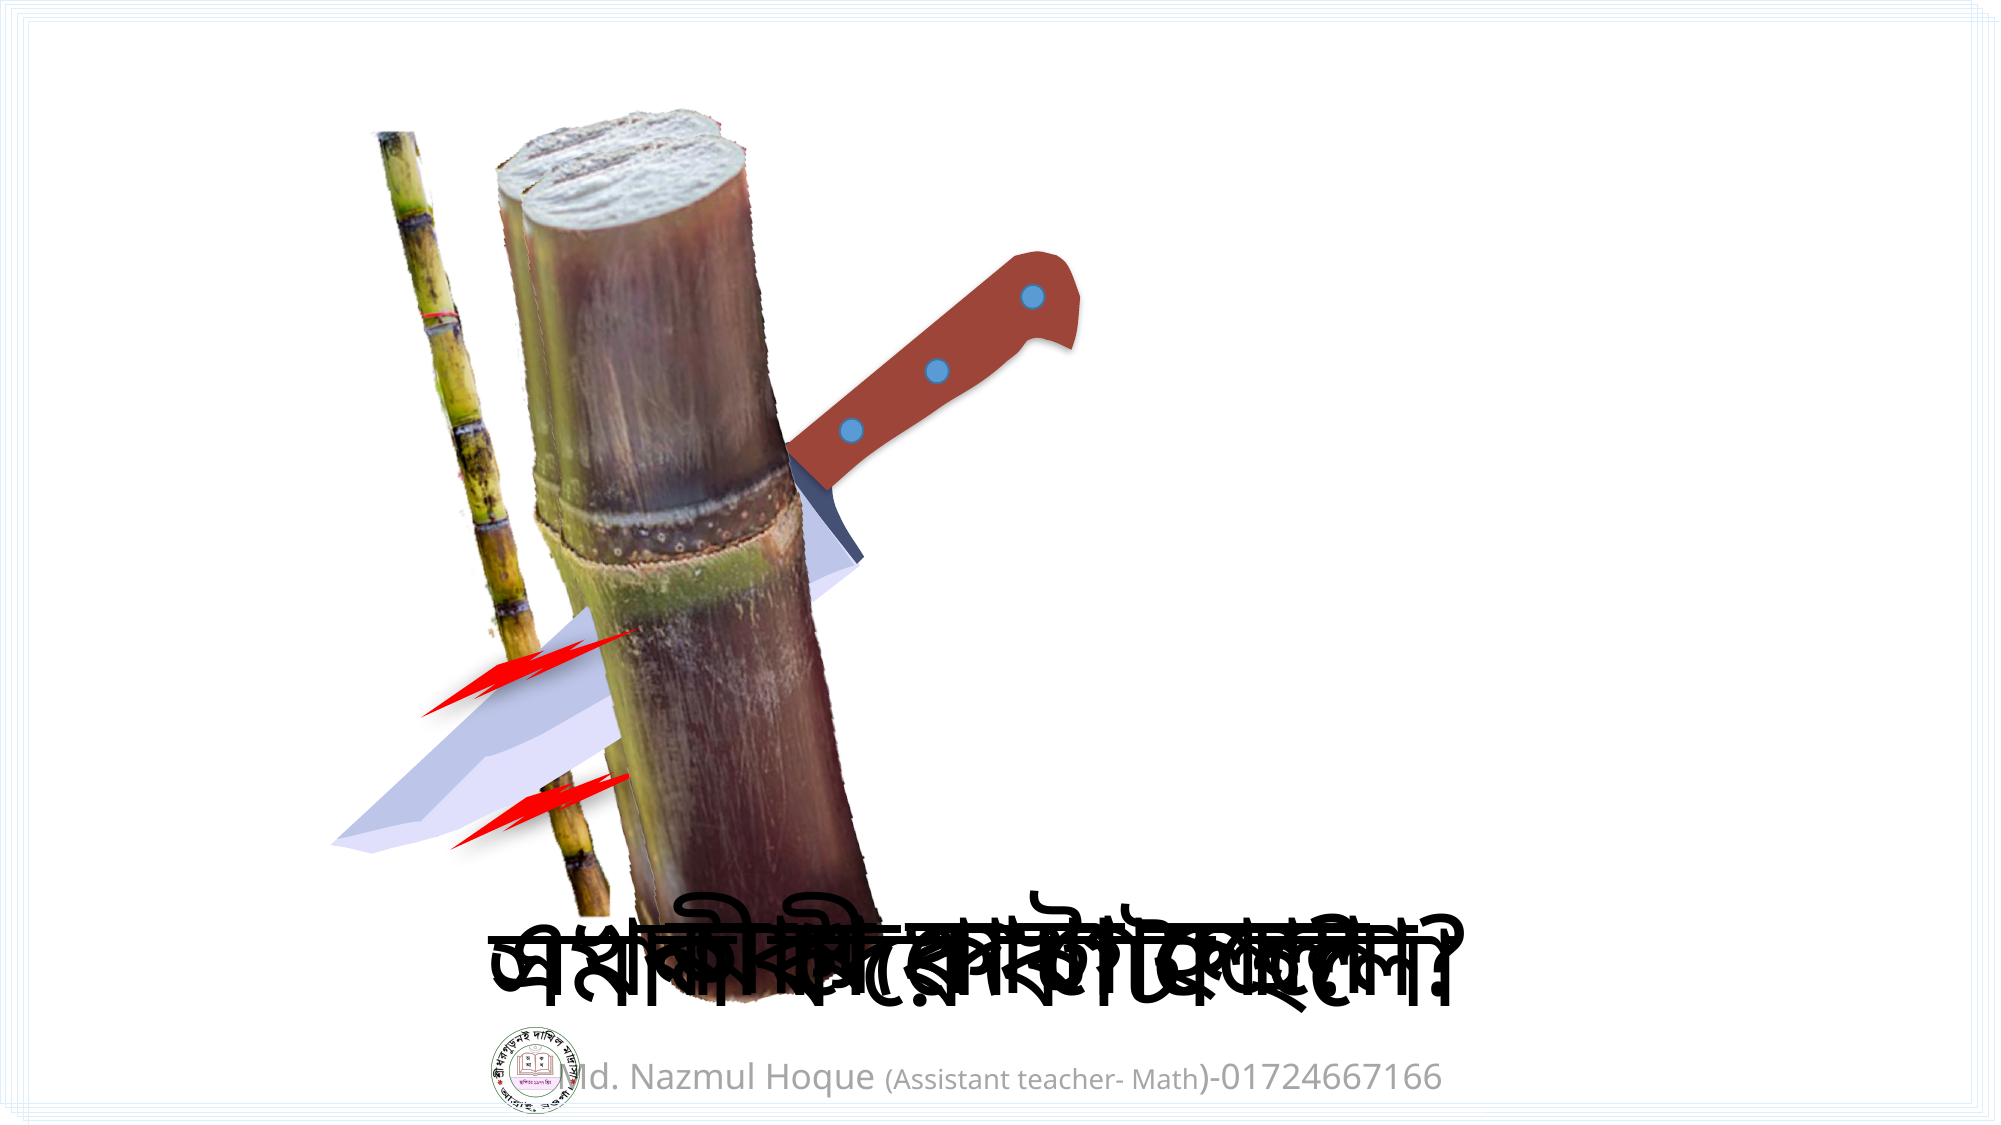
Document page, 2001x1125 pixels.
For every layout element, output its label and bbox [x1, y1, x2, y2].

text_box [0, 0, 2000, 1125]
